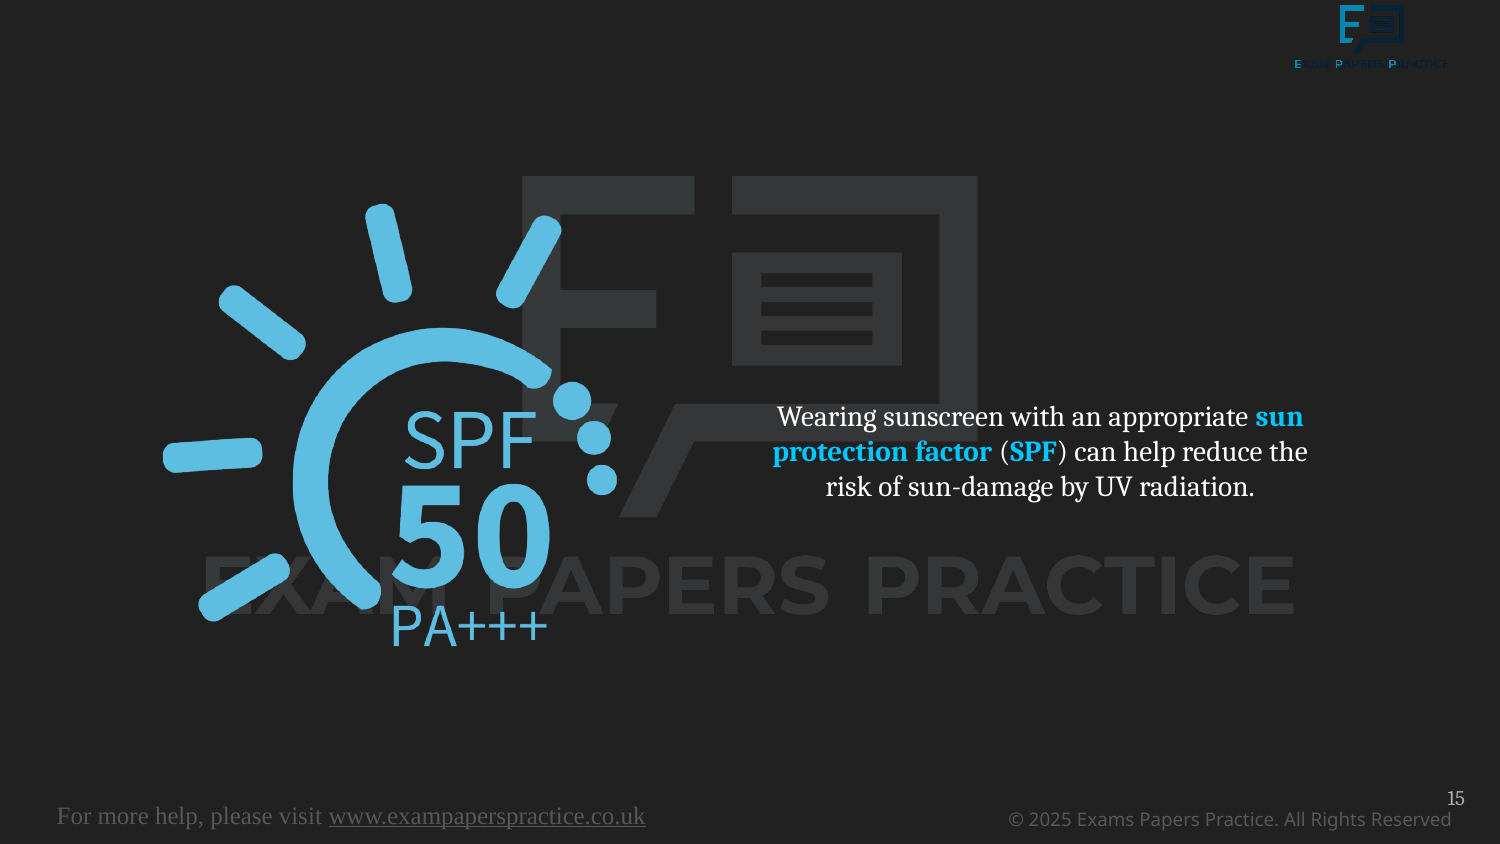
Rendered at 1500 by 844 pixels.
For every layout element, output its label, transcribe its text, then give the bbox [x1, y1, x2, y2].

picture [1295, 5, 1449, 68]
text_box Wearing sunscreen with an appropriate sun protection factor (SPF) can help reduce the risk of sun-damage by UV radiation. [750, 382, 1331, 518]
slide_number 15 [1389, 764, 1480, 830]
picture [94, 133, 688, 711]
